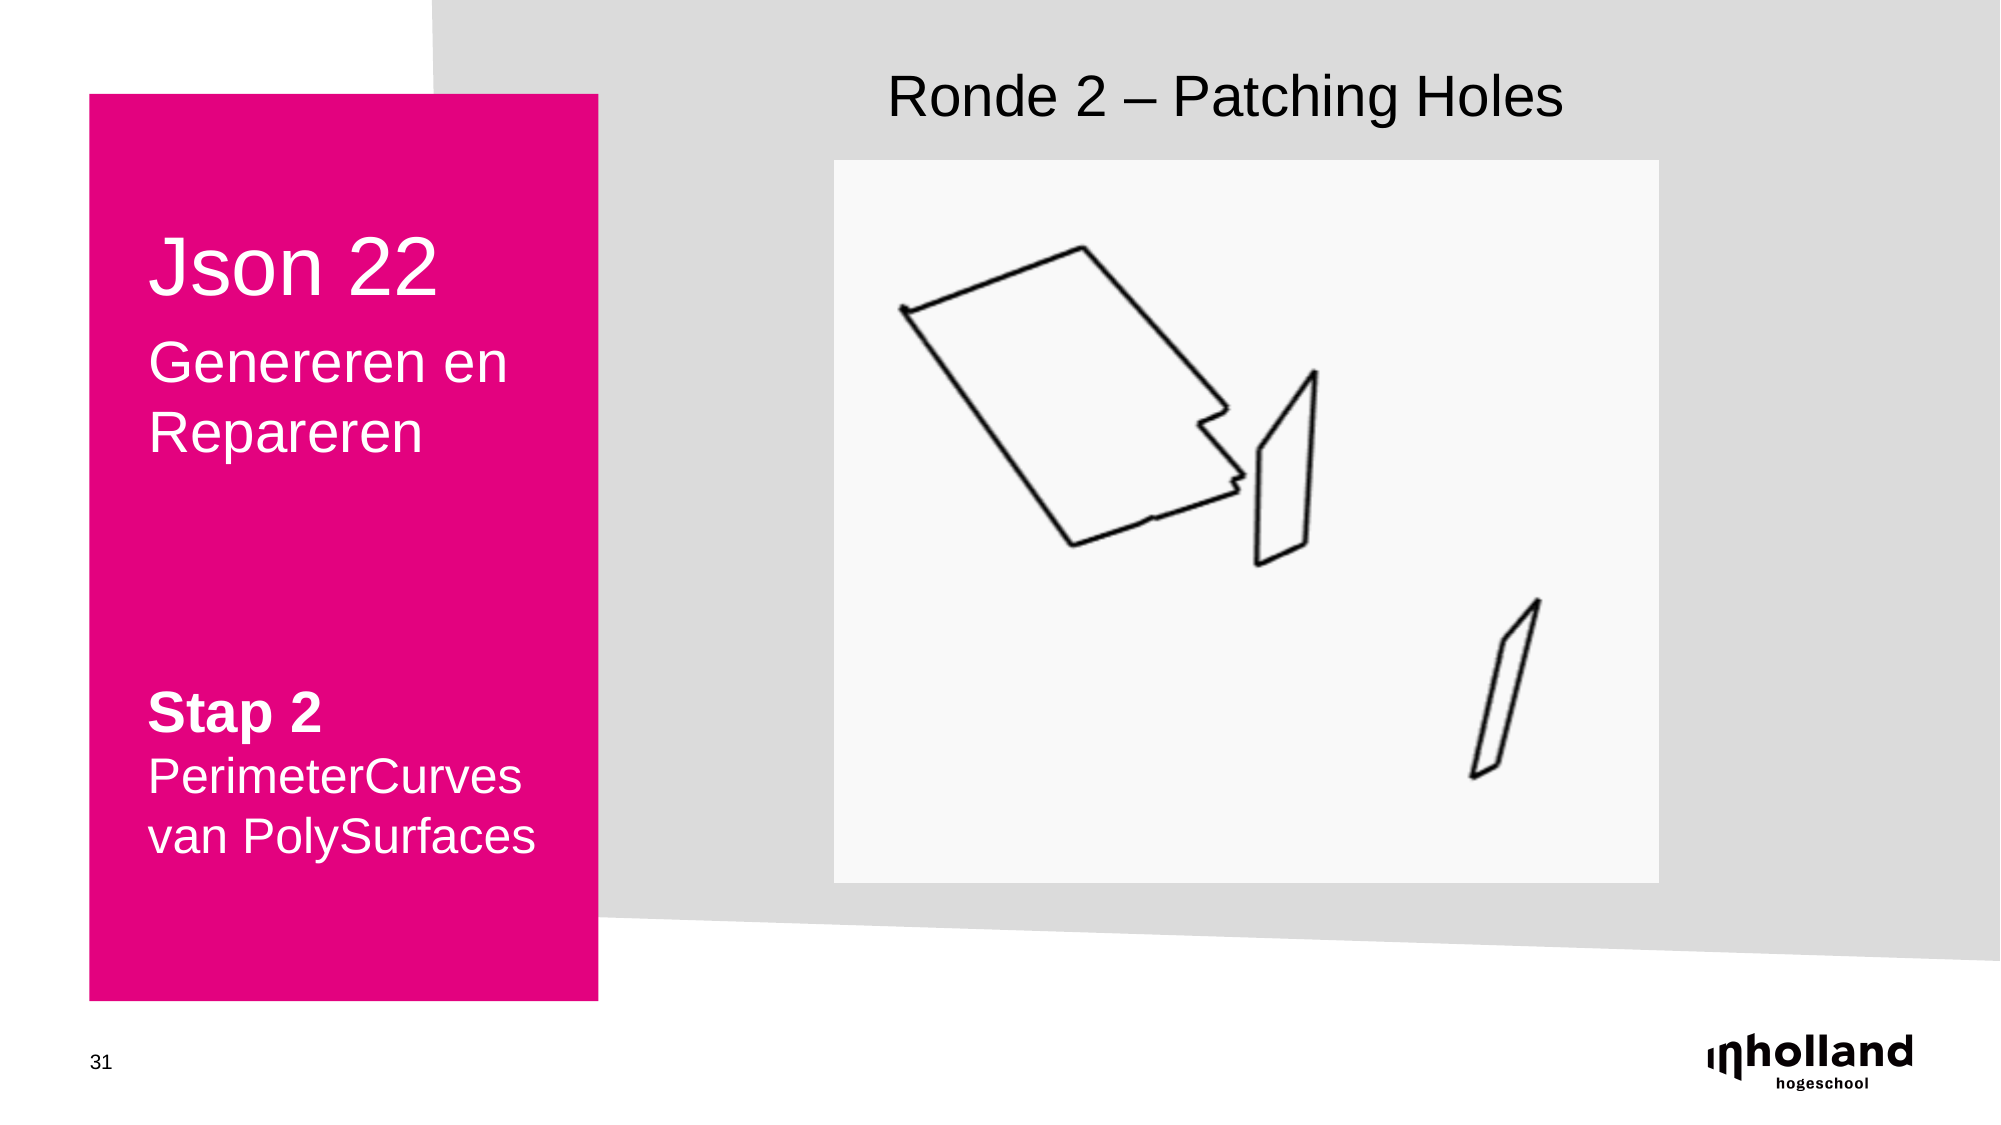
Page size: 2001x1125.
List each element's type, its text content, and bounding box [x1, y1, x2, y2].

list Json 22 Genereren en Repareren [89, 93, 599, 1002]
text_box [431, 0, 2000, 961]
picture [1707, 1033, 1913, 1091]
slide_number 31 [89, 1050, 134, 1072]
text_box Stap 2 PerimeterCurves van PolySurfaces [132, 666, 588, 872]
text_box Ronde 2 – Patching Holes [872, 51, 1686, 136]
picture [834, 160, 1659, 883]
